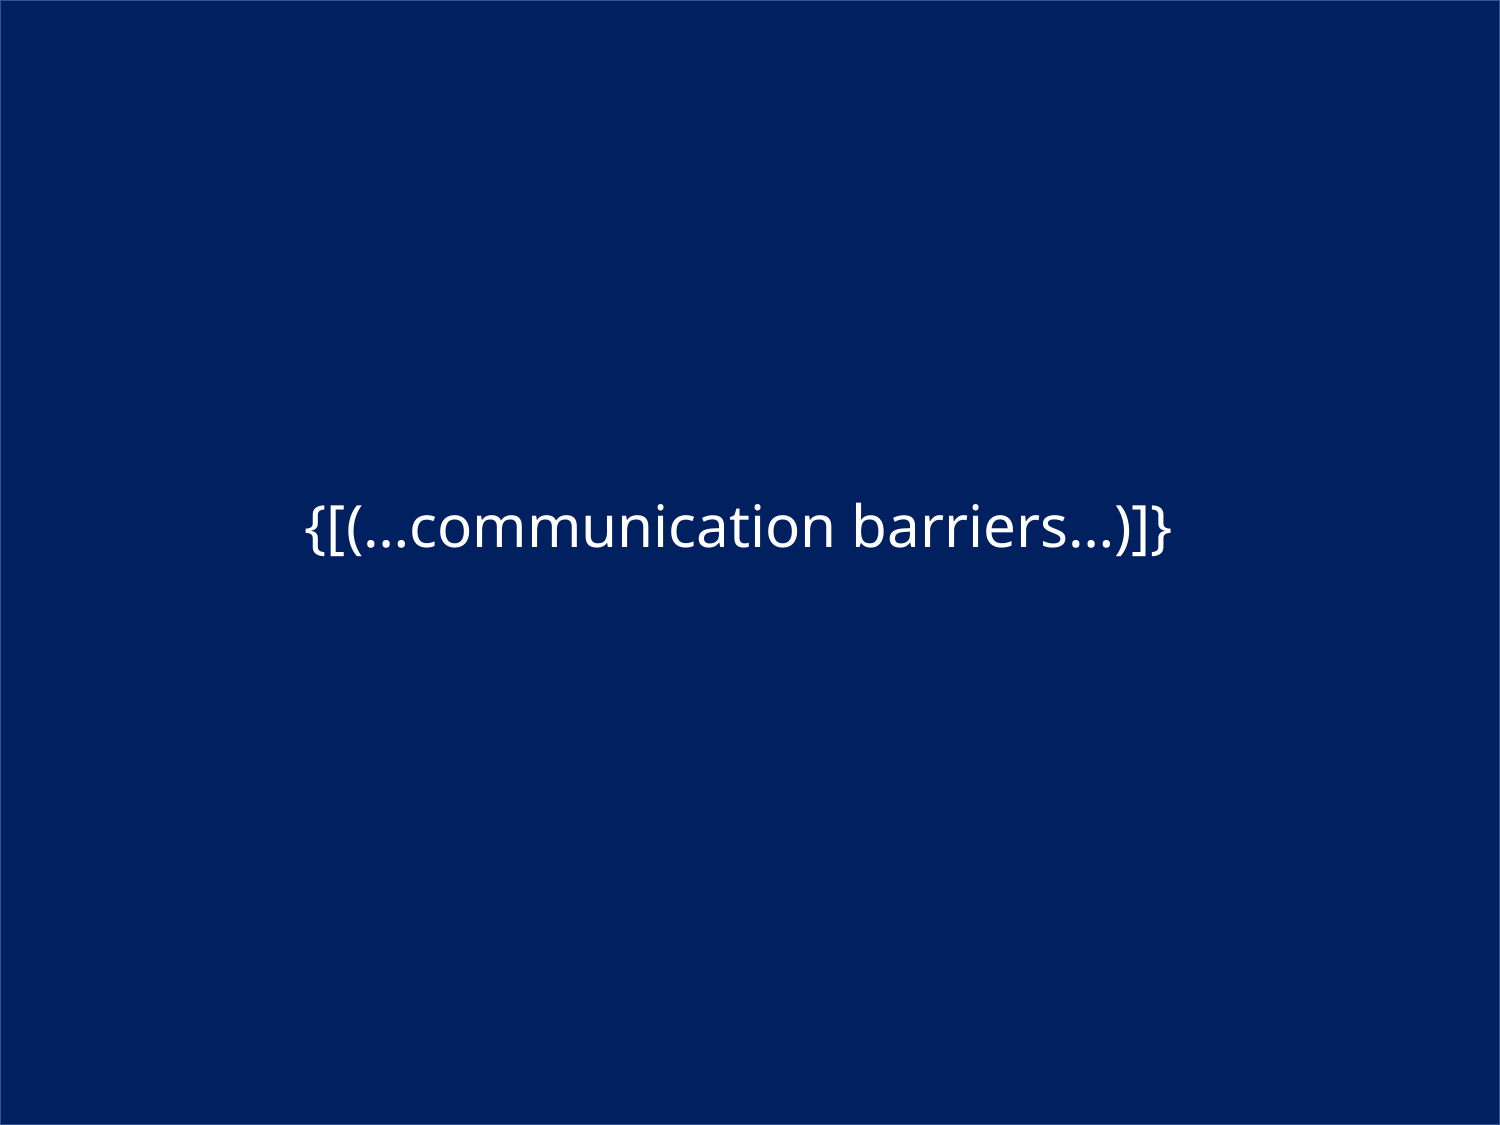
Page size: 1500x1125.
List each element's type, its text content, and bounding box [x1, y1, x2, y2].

text_box [0, 0, 1500, 1125]
text_box {[(…communication barriers…)]} [103, 446, 1375, 583]
